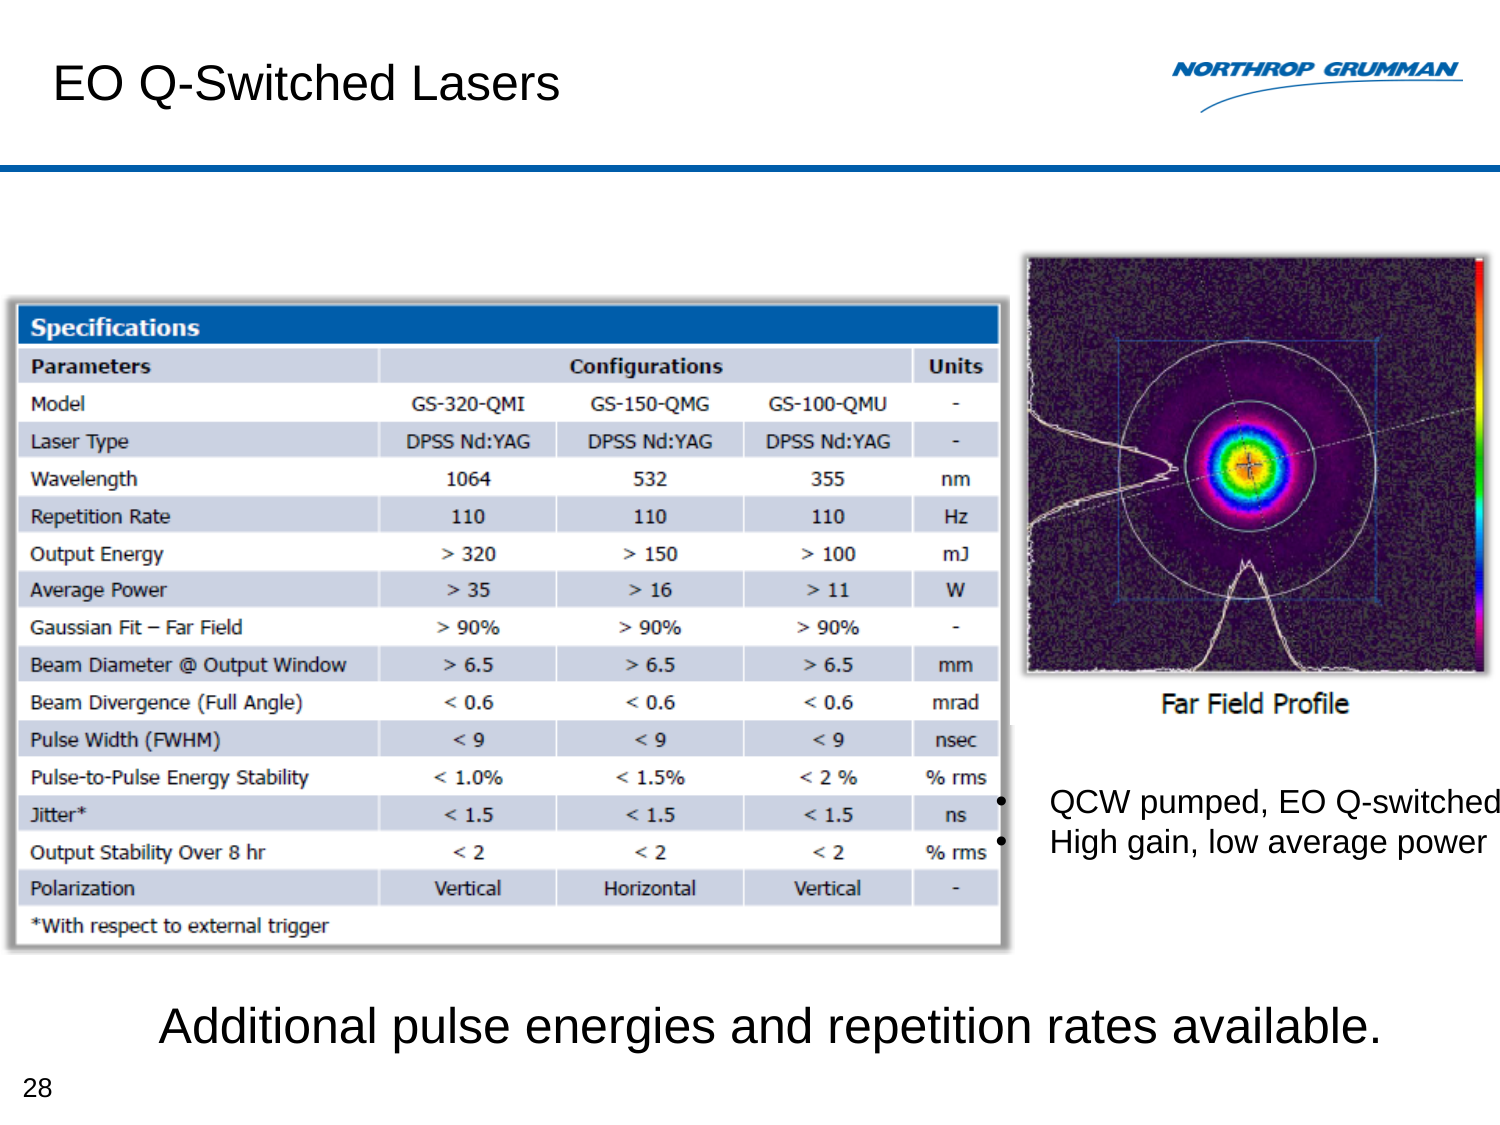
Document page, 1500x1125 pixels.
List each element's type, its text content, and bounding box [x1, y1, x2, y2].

text_box Additional pulse energies and repetition rates available. [144, 985, 1399, 1061]
text_box QCW pumped, EO Q-switched High gain, low average power [1020, 773, 1500, 868]
slide_number 28 [4, 1062, 71, 1112]
picture [0, 247, 1500, 956]
picture [1172, 62, 1463, 113]
title EO Q-Switched Lasers [37, 11, 1138, 150]
